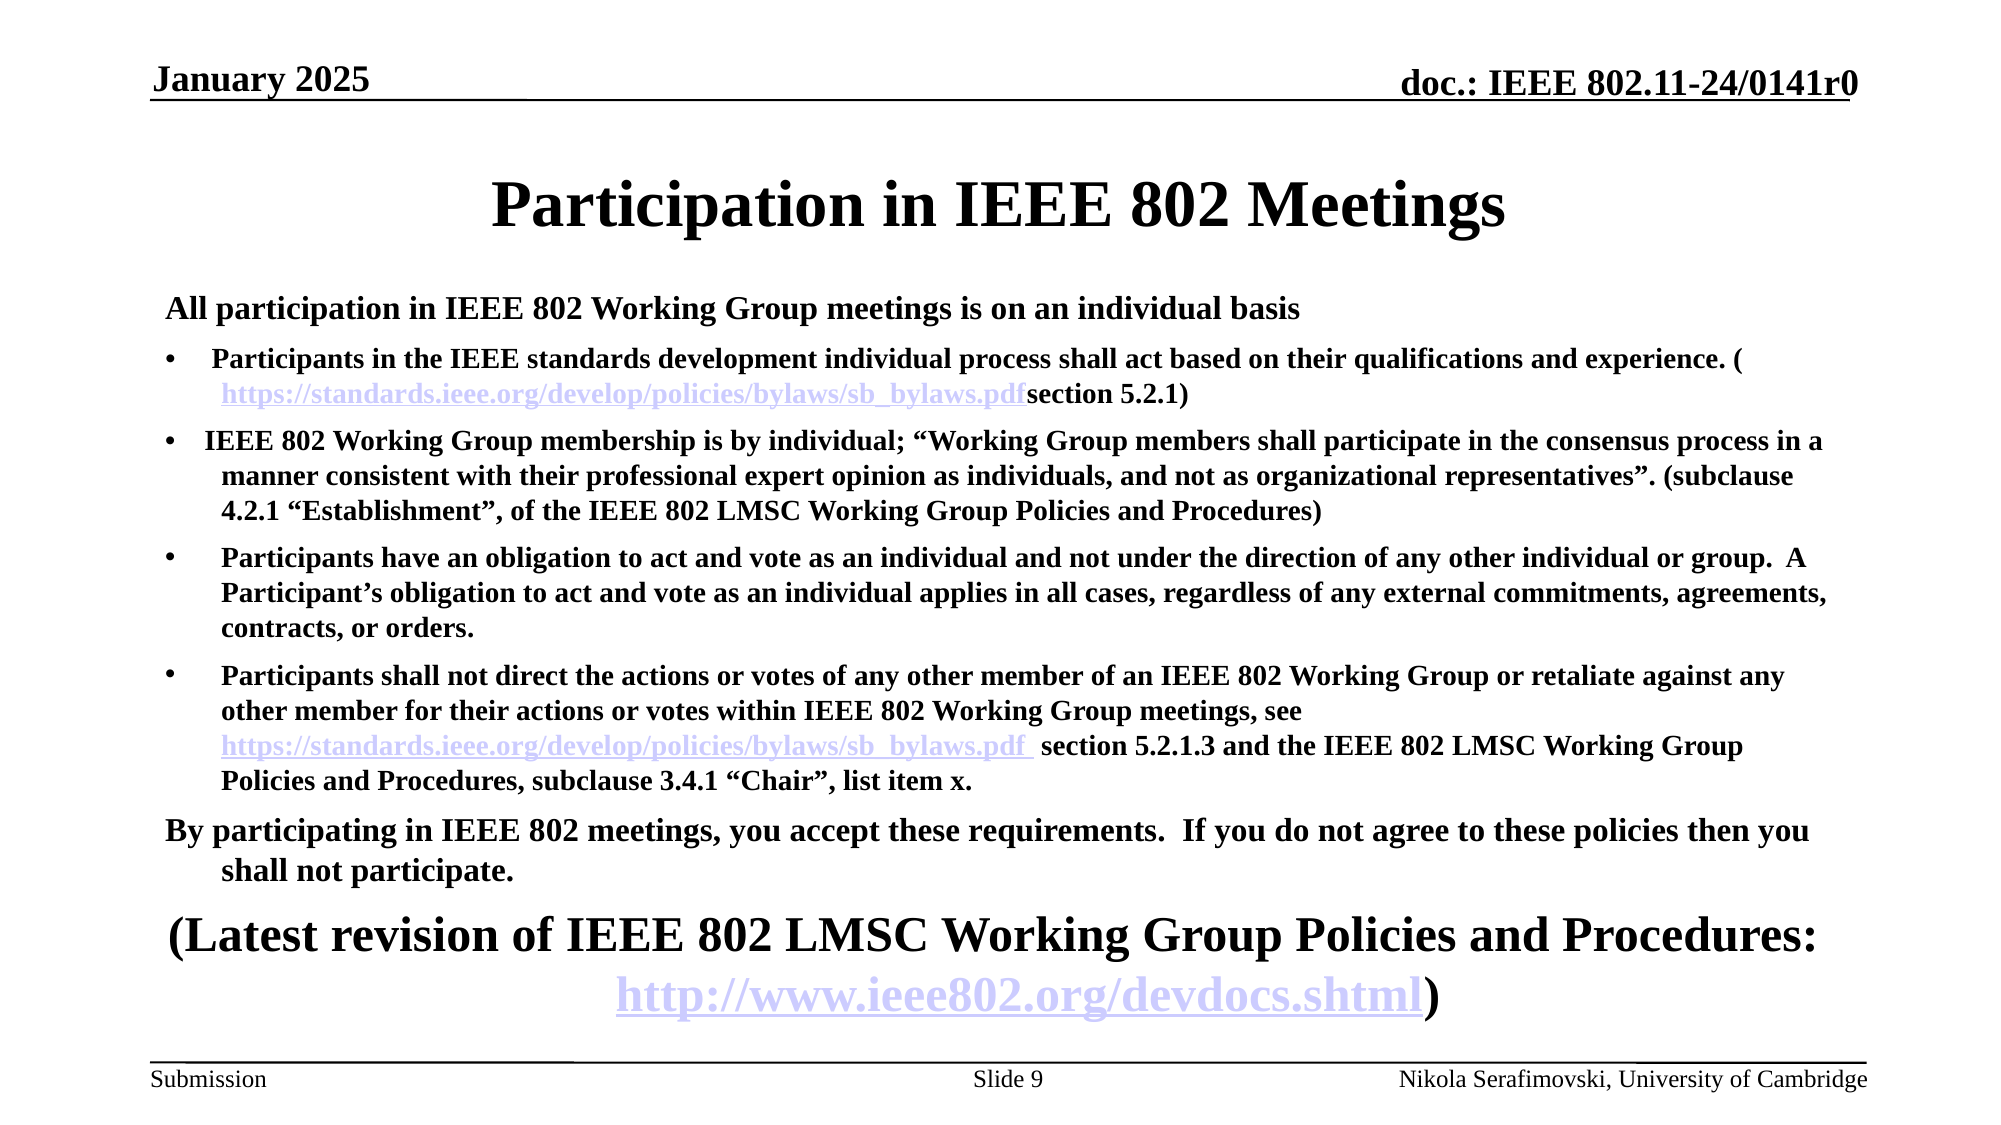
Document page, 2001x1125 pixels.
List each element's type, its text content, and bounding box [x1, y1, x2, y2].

slide_number Slide 9 [950, 1061, 1067, 1123]
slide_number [152, 54, 563, 100]
footer Nikola Serafimovski, University of Cambridge [1171, 1061, 1869, 1093]
title Participation in IEEE 802 Meetings [149, 112, 1850, 278]
list All participation in IEEE 802 Working Group meetings is on an individual basis • Participants in the IEEE standards development individual process shall act based on their qualifications and experience. (https://standards.ieee.org/develop/policies/bylaws/sb_bylaws.pdfsection 5.2.1) • IEEE 802 Working Group membership is by individual; “Working Group members shall participate in the consensus process in a manner consistent with their professional expert opinion as individuals, and not as organizational representatives”. (subclause 4.2.1 “Establishment”, of the IEEE 802 LMSC Working Group Policies and Procedures) Participants have an obligation to act and vote as an individual and not under the direction of any other individual or group. A Participant’s obligation to act and vote as an individual applies in all cases, regardless of any external commitments, agreements, contracts, or orders. Participants shall not direct the actions or votes of any other member of an IEEE 802 Working Group or retaliate against any other member for their actions or votes within IEEE 802 Working Group meetings, see https://standards.ieee.org/develop/policies/bylaws/sb_bylaws.pdf section 5.2.1.3 and the IEEE 802 LMSC Working Group Policies and Procedures, subclause 3.4.1 “Chair”, list item x. By participating in IEEE 802 meetings, you accept these requirements. If you do not agree to these policies then you shall not participate. (Latest revision of IEEE 802 LMSC Working Group Policies and Procedures: http://www.ieee802.org/devdocs.shtml) [149, 278, 1850, 954]
